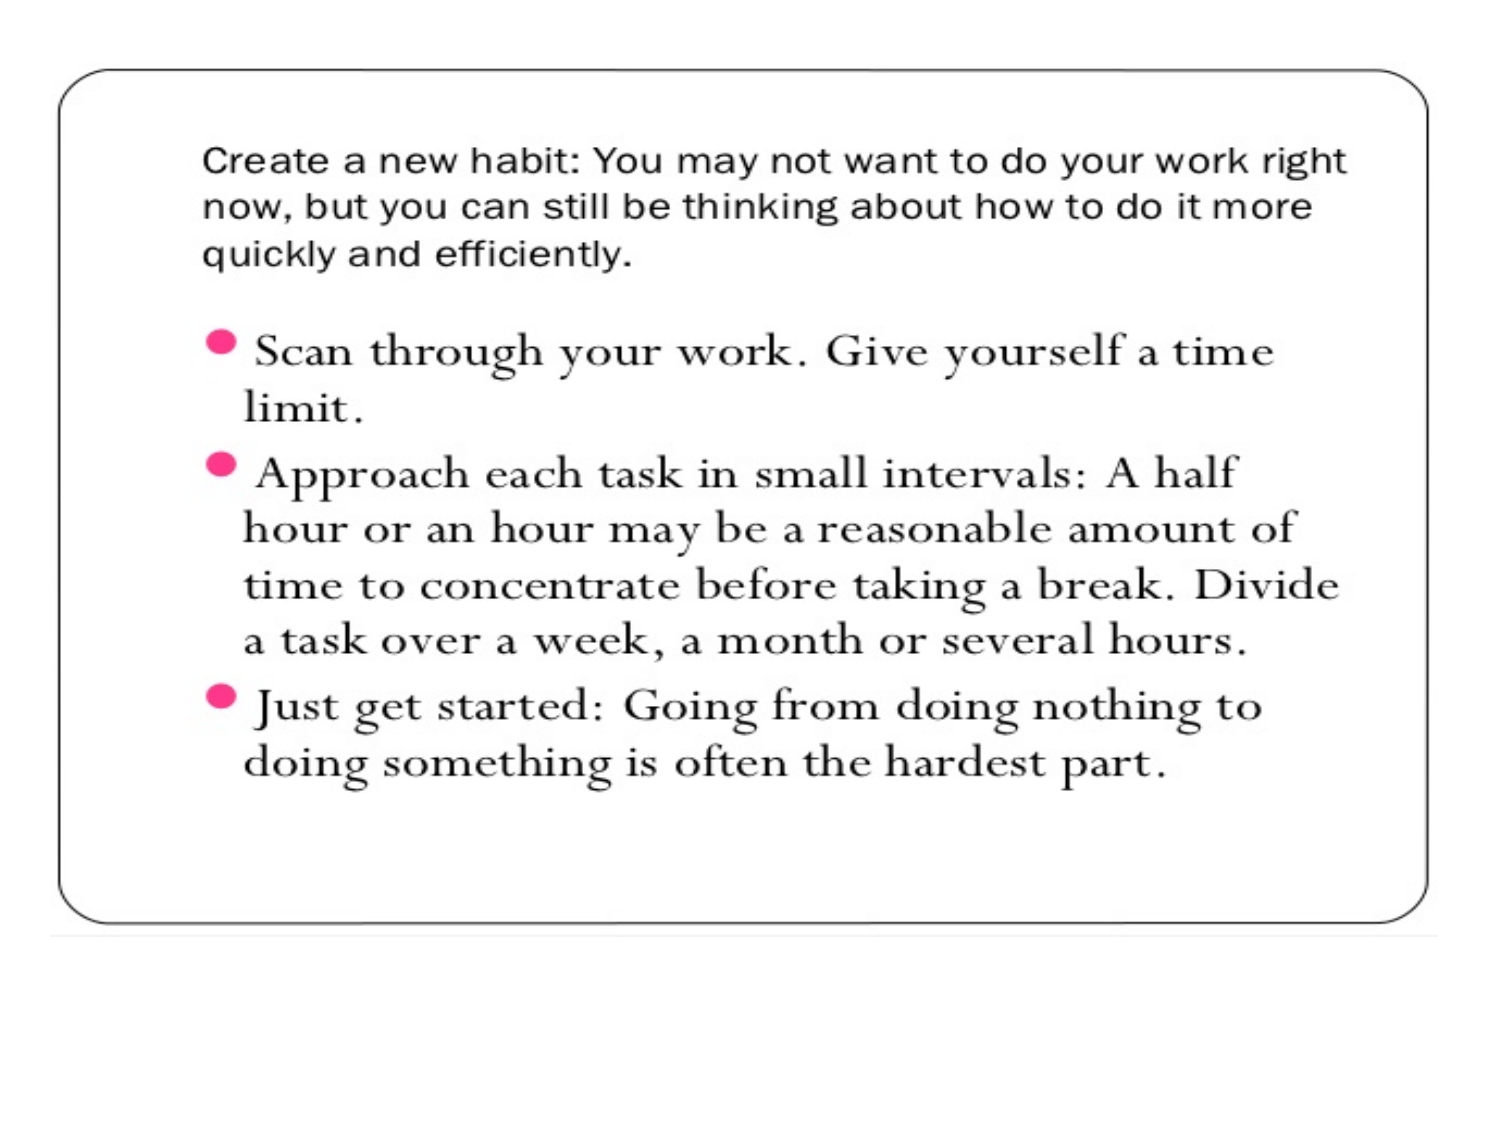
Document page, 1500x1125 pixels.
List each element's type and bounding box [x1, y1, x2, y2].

picture [49, 62, 1438, 937]
